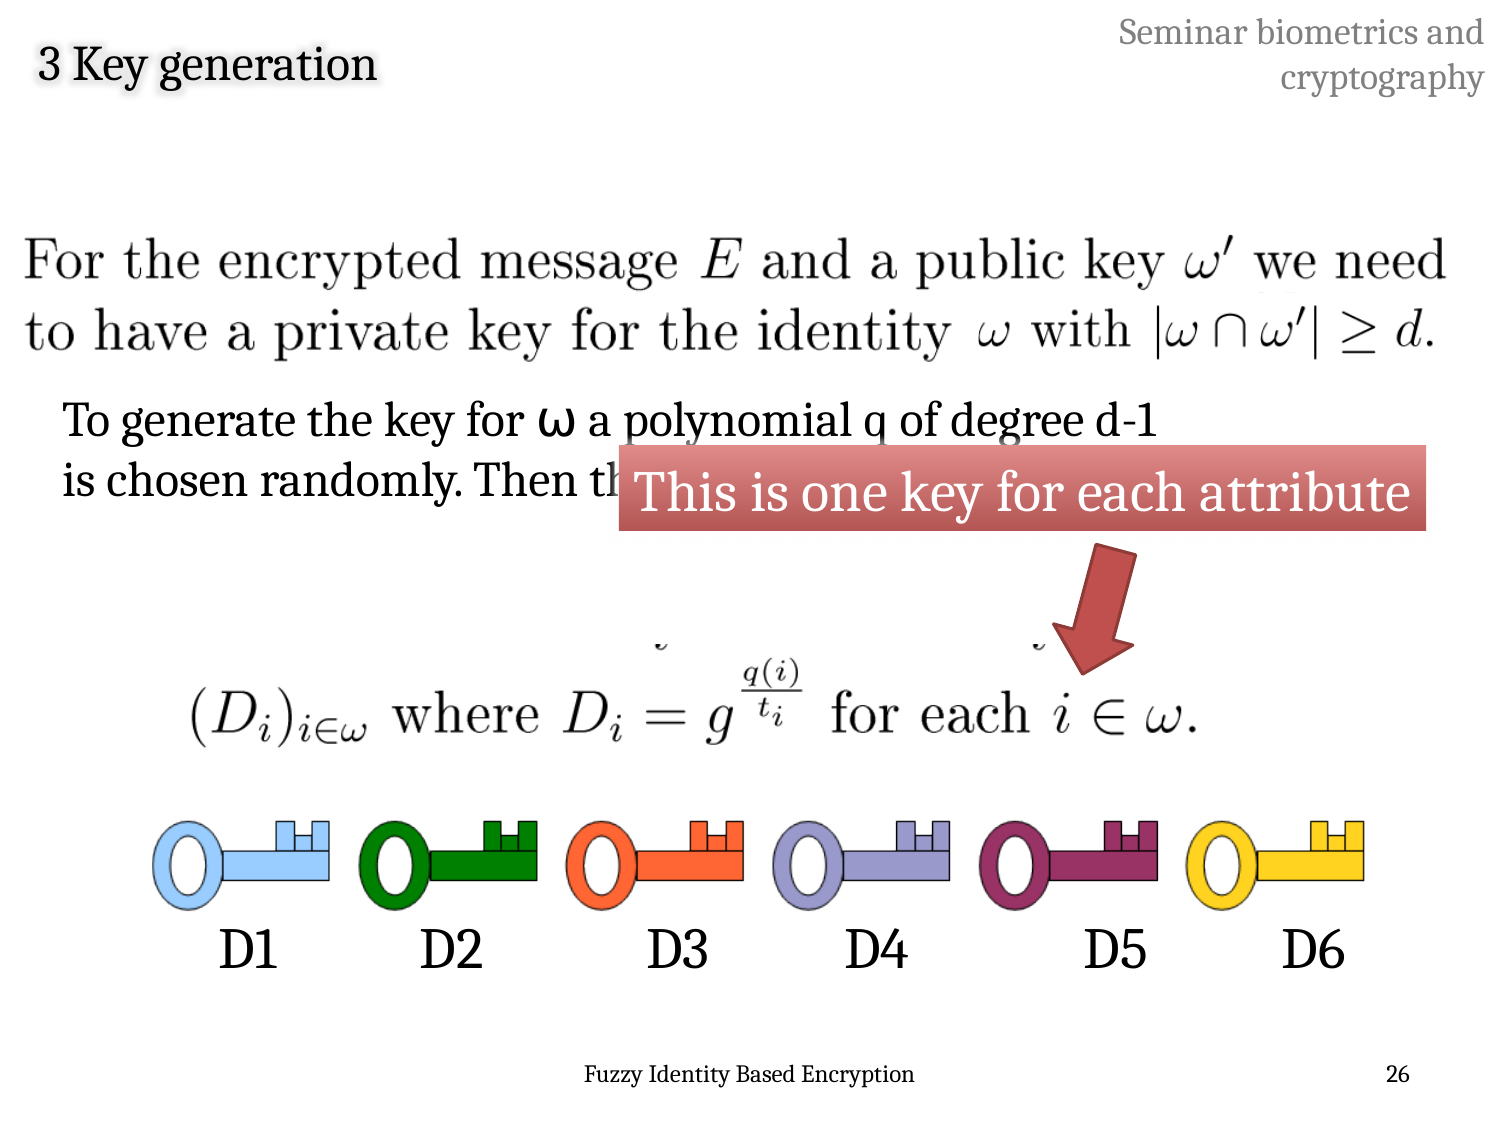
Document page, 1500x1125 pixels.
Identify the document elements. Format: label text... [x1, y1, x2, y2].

picture [23, 234, 1466, 292]
footer Fuzzy Identity Based Encryption [512, 1042, 988, 1103]
slide_number 26 [1074, 1042, 1425, 1103]
picture [152, 738, 1393, 938]
text_box To generate the key for ⍵ a polynomial q of degree d-1 is chosen randomly. Then the private key is: [47, 379, 1172, 514]
picture [23, 304, 958, 364]
text_box [1052, 542, 1138, 635]
text_box Seminar biometrics and cryptography [925, 0, 1500, 105]
text_box 3 Key generation [23, 23, 727, 99]
picture [187, 644, 1223, 731]
text_box D1 D2 D3 D4 D5 D6 [204, 948, 1361, 988]
picture [978, 292, 1454, 364]
text_box This is one key for each attribute [618, 445, 1427, 531]
